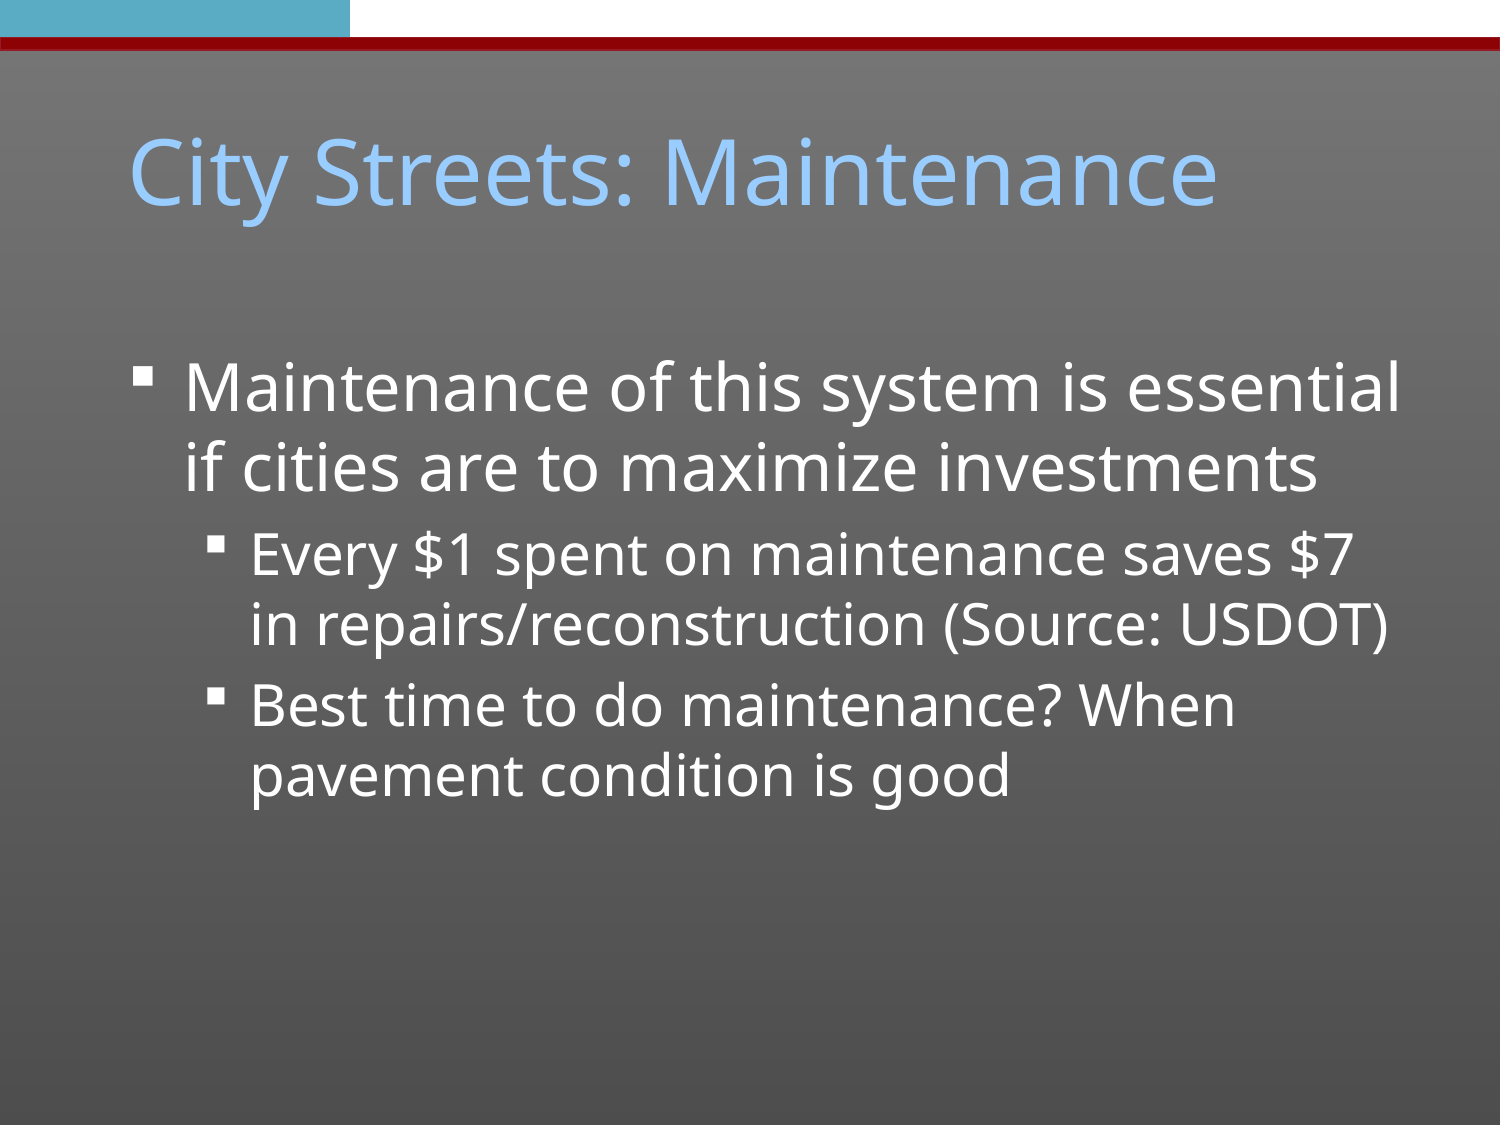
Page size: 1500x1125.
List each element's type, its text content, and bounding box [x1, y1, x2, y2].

list Maintenance of this system is essential if cities are to maximize investments Every $1 spent on maintenance saves $7 in repairs/reconstruction (Source: USDOT) Best time to do maintenance? When pavement condition is good [112, 337, 1426, 976]
title City Streets: Maintenance [112, 74, 1426, 263]
